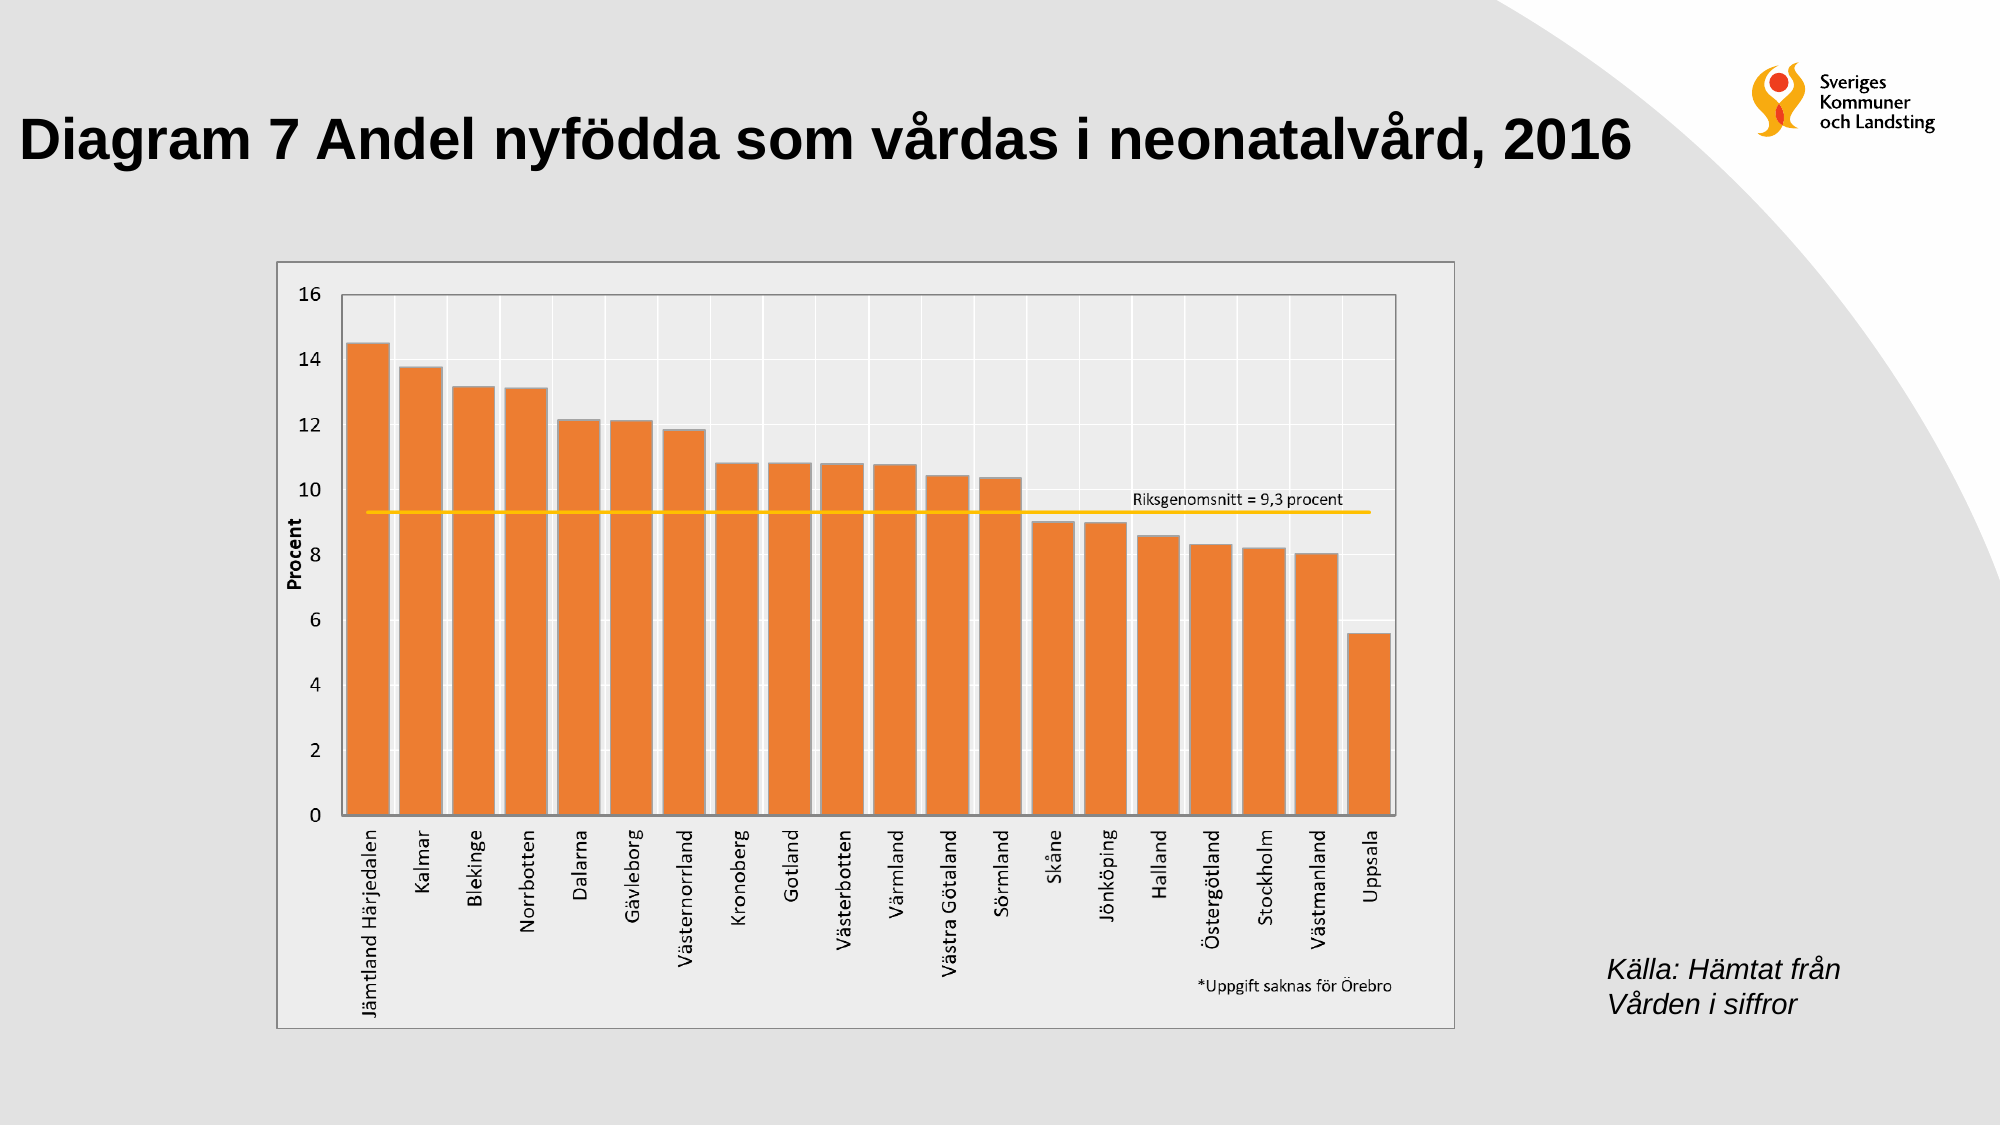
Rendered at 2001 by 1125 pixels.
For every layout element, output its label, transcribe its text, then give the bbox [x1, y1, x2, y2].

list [276, 261, 1455, 1029]
title Diagram 7 Andel nyfödda som vårdas i neonatalvård, 2016 [0, 98, 1655, 247]
text_box Källa: Hämtat från Vården i siffror [1592, 943, 1944, 1028]
